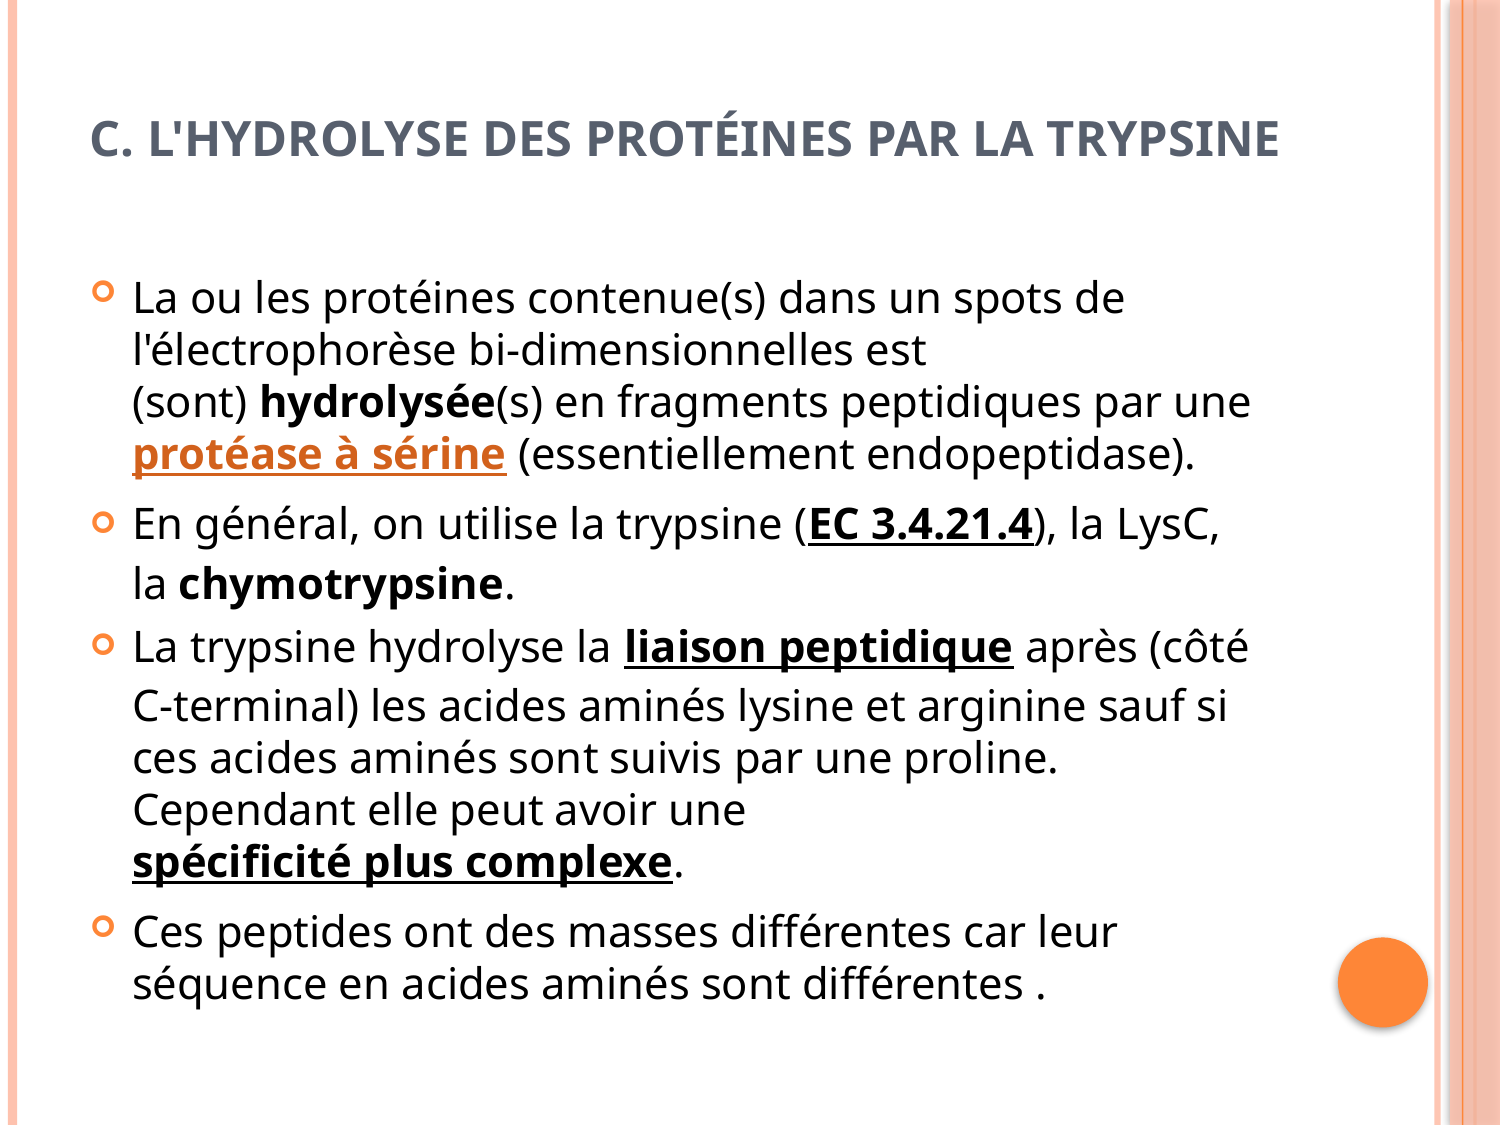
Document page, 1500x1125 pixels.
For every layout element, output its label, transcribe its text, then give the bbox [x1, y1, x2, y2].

list La ou les protéines contenue(s) dans un spots de l'électrophorèse bi-dimensionnelles est (sont) hydrolysée(s) en fragments peptidiques par une protéase à sérine (essentiellement endopeptidase). En général, on utilise la trypsine (EC 3.4.21.4), la LysC, la chymotrypsine. La trypsine hydrolyse la liaison peptidique après (côté C-terminal) les acides aminés lysine et arginine sauf si ces acides aminés sont suivis par une proline. Cependant elle peut avoir une spécificité plus complexe. Ces peptides ont des masses différentes car leur séquence en acides aminés sont différentes . [75, 262, 1300, 1062]
title c. L'hydrolyse des protéines par la trypsine [75, 45, 1300, 233]
